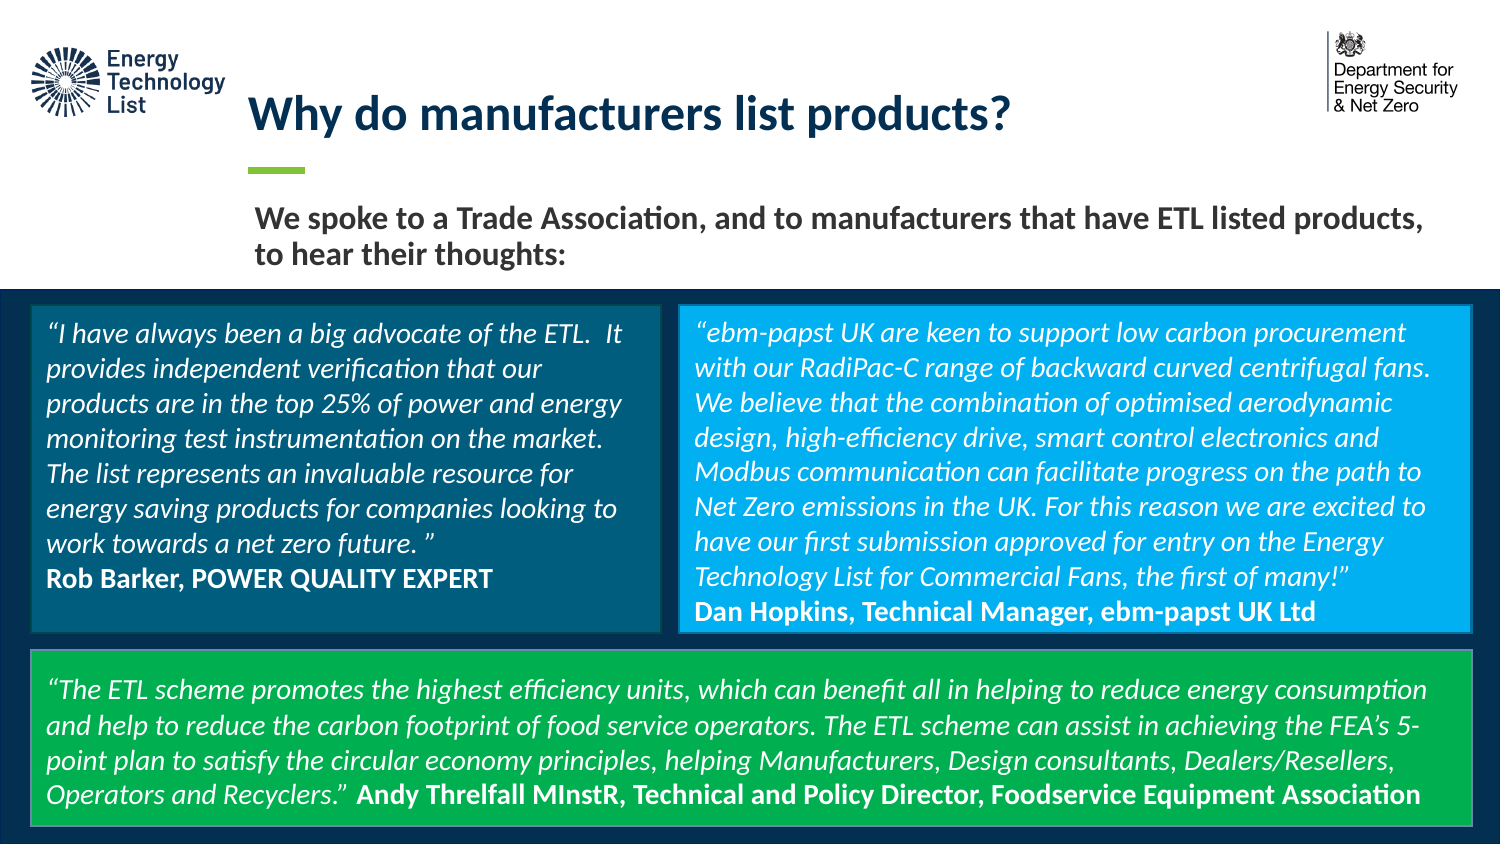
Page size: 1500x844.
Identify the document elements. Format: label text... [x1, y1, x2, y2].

subtitle We spoke to a Trade Association, and to manufacturers that have ETL listed products, to hear their thoughts: [254, 200, 1460, 273]
title Why do manufacturers list products? [247, 35, 1310, 142]
picture [27, 44, 228, 121]
text_box [0, 289, 1500, 844]
text_box “The ETL scheme promotes the highest efficiency units, which can benefit all in helping to reduce energy consumption and help to reduce the carbon footprint of food service operators. The ETL scheme can assist in achieving the FEA’s 5-point plan to satisfy the circular economy principles, helping Manufacturers, Design consultants, Dealers/Resellers, Operators and Recyclers.” Andy Threlfall MInstR, Technical and Policy Director, Foodservice Equipment Association [30, 649, 1473, 827]
text_box Of “ebm-papst UK are keen to support low carbon procurement with our RadiPac-C range of backward curved centrifugal fans. We believe that the combination of optimised aerodynamic design, high-efficiency drive, smart control electronics and Modbus communication can facilitate progress on the path to Net Zero emissions in the UK. For this reason we are excited to have our first submission approved for entry on the Energy Technology List for Commercial Fans, the first of many!” Dan Hopkins, Technical Manager, ebm-papst UK Ltd [678, 304, 1473, 634]
text_box “I have always been a big advocate of the ETL. It provides independent verification that our products are in the top 25% of power and energy monitoring test instrumentation on the market. The list represents an invaluable resource for energy saving products for companies looking to work towards a net zero future. ” Rob Barker, POWER QUALITY EXPERT [30, 304, 662, 634]
picture [1327, 31, 1458, 112]
